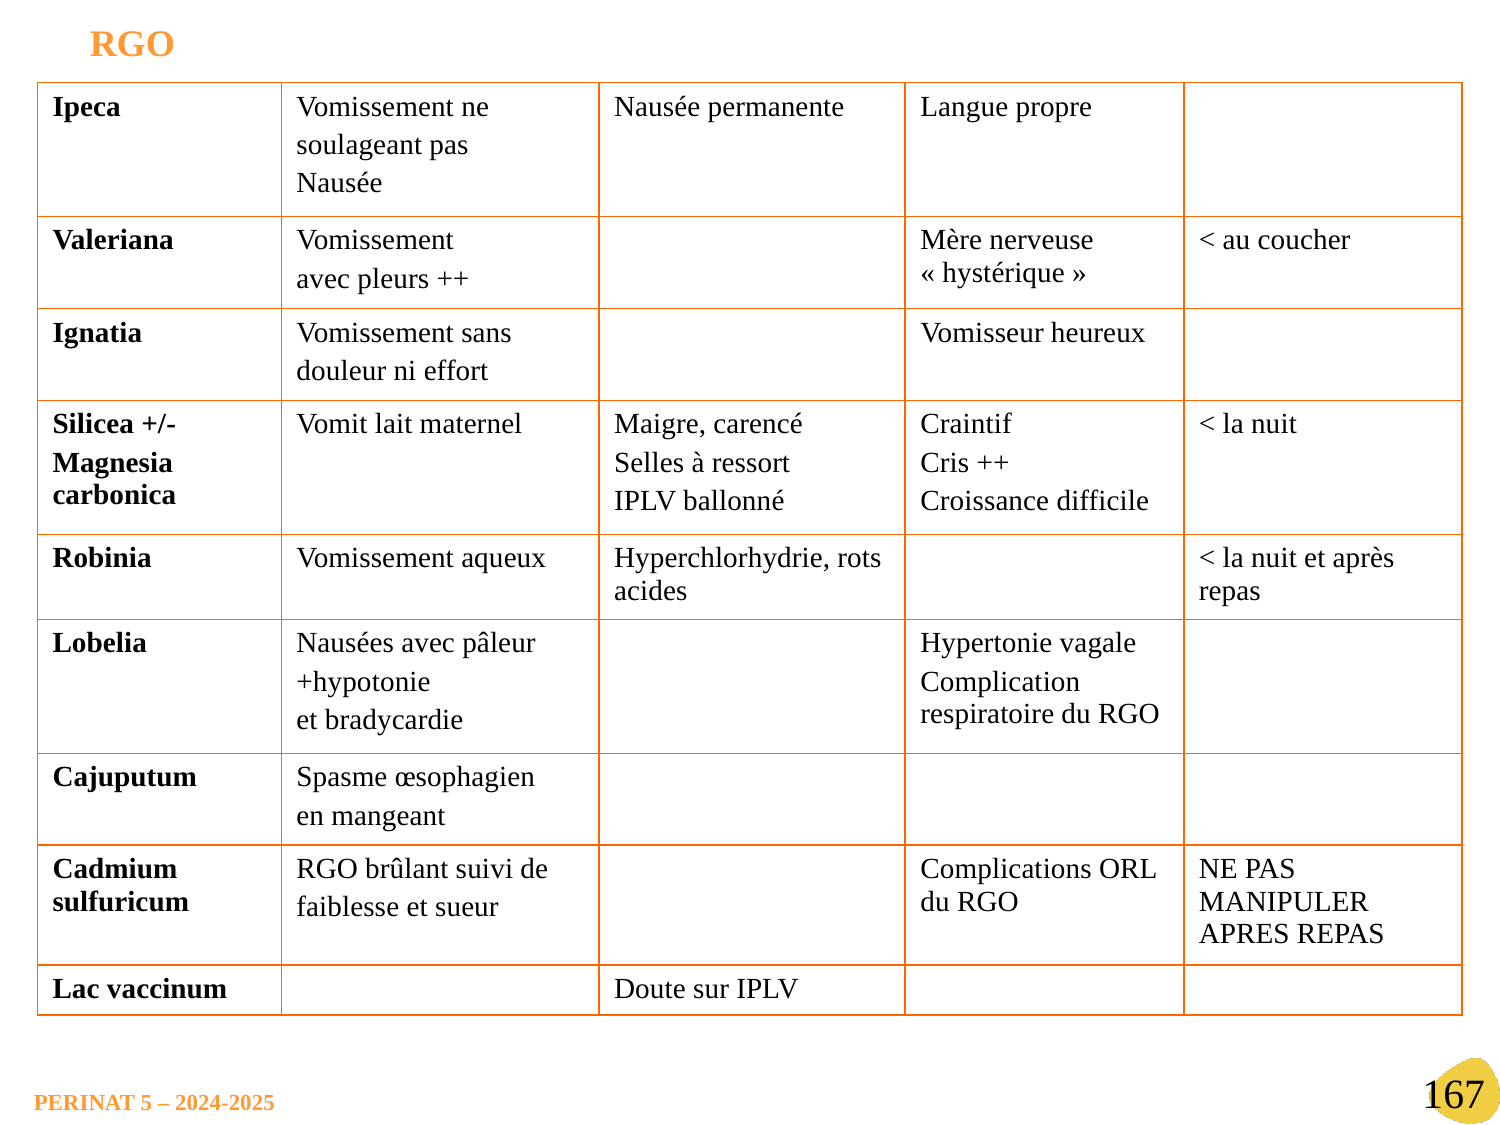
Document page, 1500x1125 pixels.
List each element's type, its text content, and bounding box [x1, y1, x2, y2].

table_cell Ignatia [38, 309, 281, 400]
table_cell [1185, 966, 1461, 1014]
table_cell RGO brûlant suivi de faiblesse et sueur [282, 846, 598, 964]
table_cell NE PAS MANIPULER APRES REPAS [1185, 846, 1461, 964]
table_cell Hyperchlorhydrie, rots acides [600, 535, 904, 619]
table_cell Silicea +/- Magnesia carbonica [38, 401, 281, 534]
table_cell Doute sur IPLV [600, 966, 904, 1014]
table_cell [1185, 309, 1461, 400]
table_cell Hypertonie vagale Complication respiratoire du RGO [906, 620, 1183, 753]
table_cell Vomisseur heureux [906, 309, 1183, 400]
table_cell Lac vaccinum [38, 966, 281, 1014]
table_header Nausée permanente [600, 83, 904, 216]
table_cell [906, 535, 1183, 619]
table_cell Vomissement aqueux [282, 535, 598, 619]
table_cell Cadmium sulfuricum [38, 846, 281, 964]
table_header [1185, 83, 1461, 216]
table_cell [1185, 754, 1461, 844]
table_header Langue propre [906, 83, 1183, 216]
text_box RGO [75, 11, 500, 71]
table_cell Vomit lait maternel [282, 401, 598, 534]
table_cell Robinia [38, 535, 281, 619]
table_cell [906, 966, 1183, 1014]
picture [1423, 1057, 1500, 1125]
table_cell [600, 620, 904, 753]
table_cell < au coucher [1185, 217, 1461, 308]
table_cell Vomissement sans douleur ni effort [282, 309, 598, 400]
table_cell Lobelia [38, 620, 281, 753]
table_cell Mère nerveuse « hystérique » [906, 217, 1183, 308]
table_cell [600, 846, 904, 964]
table_cell Complications ORL du RGO [906, 846, 1183, 964]
table_cell [600, 754, 904, 844]
table_cell [906, 754, 1183, 844]
table_cell Maigre, carencé Selles à ressort IPLV ballonné [600, 401, 904, 534]
table_cell Craintif Cris ++ Croissance difficile [906, 401, 1183, 534]
table_header Vomissement ne soulageant pas Nausée [282, 83, 598, 216]
table_cell [1185, 620, 1461, 753]
table_cell [600, 309, 904, 400]
table_cell Spasme œsophagien en mangeant [282, 754, 598, 844]
table_cell Valeriana [38, 217, 281, 308]
table_cell Nausées avec pâleur +hypotonie et bradycardie [282, 620, 598, 753]
table_cell Cajuputum [38, 754, 281, 844]
table_cell Vomissement avec pleurs ++ [282, 217, 598, 308]
table_cell [600, 217, 904, 308]
table_cell [282, 966, 598, 1014]
table_header Ipeca [38, 83, 281, 216]
table_cell < la nuit et après repas [1185, 535, 1461, 619]
table_cell < la nuit [1185, 401, 1461, 534]
